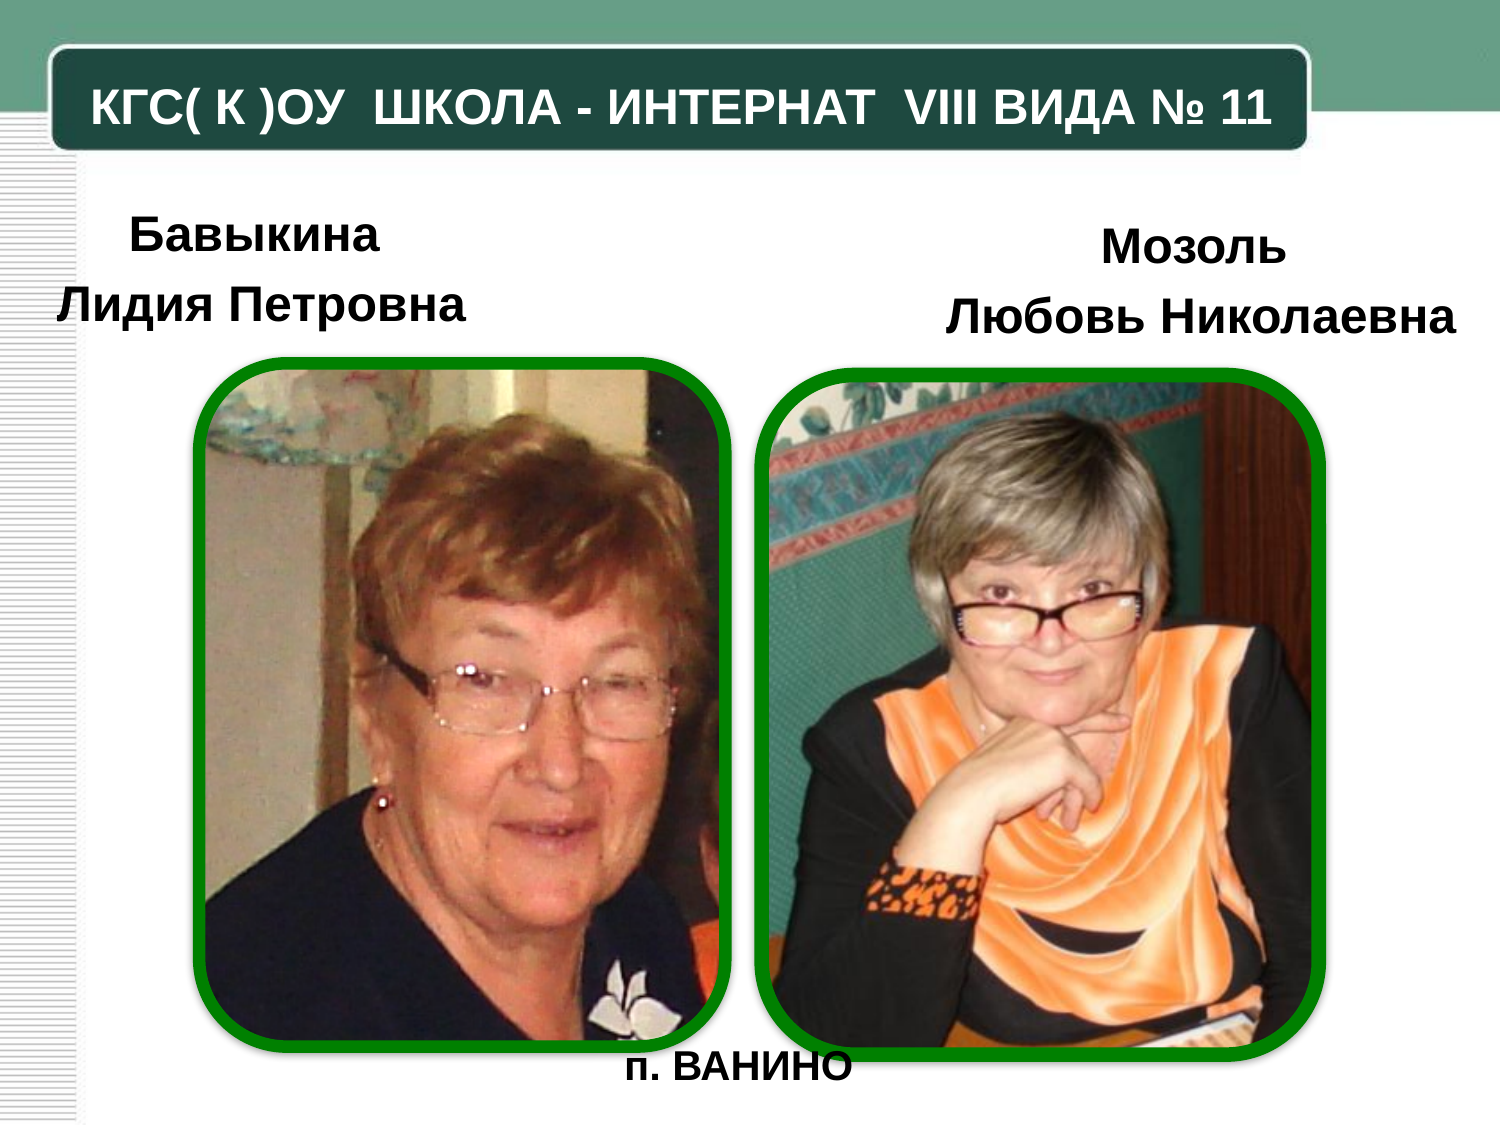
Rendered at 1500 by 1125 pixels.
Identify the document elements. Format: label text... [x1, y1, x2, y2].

title КГС( К )ОУ ШКОЛА - ИНТЕРНАТ VIII ВИДА № 11 [74, 44, 1302, 165]
list Бавыкина Лидия Петровна [0, 187, 523, 340]
list Мозоль Любовь Николаевна [902, 222, 1500, 352]
text_box п. ВАНИНО [609, 1031, 961, 1097]
picture [0, 0, 1500, 1125]
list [761, 374, 1319, 1055]
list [198, 363, 726, 1047]
